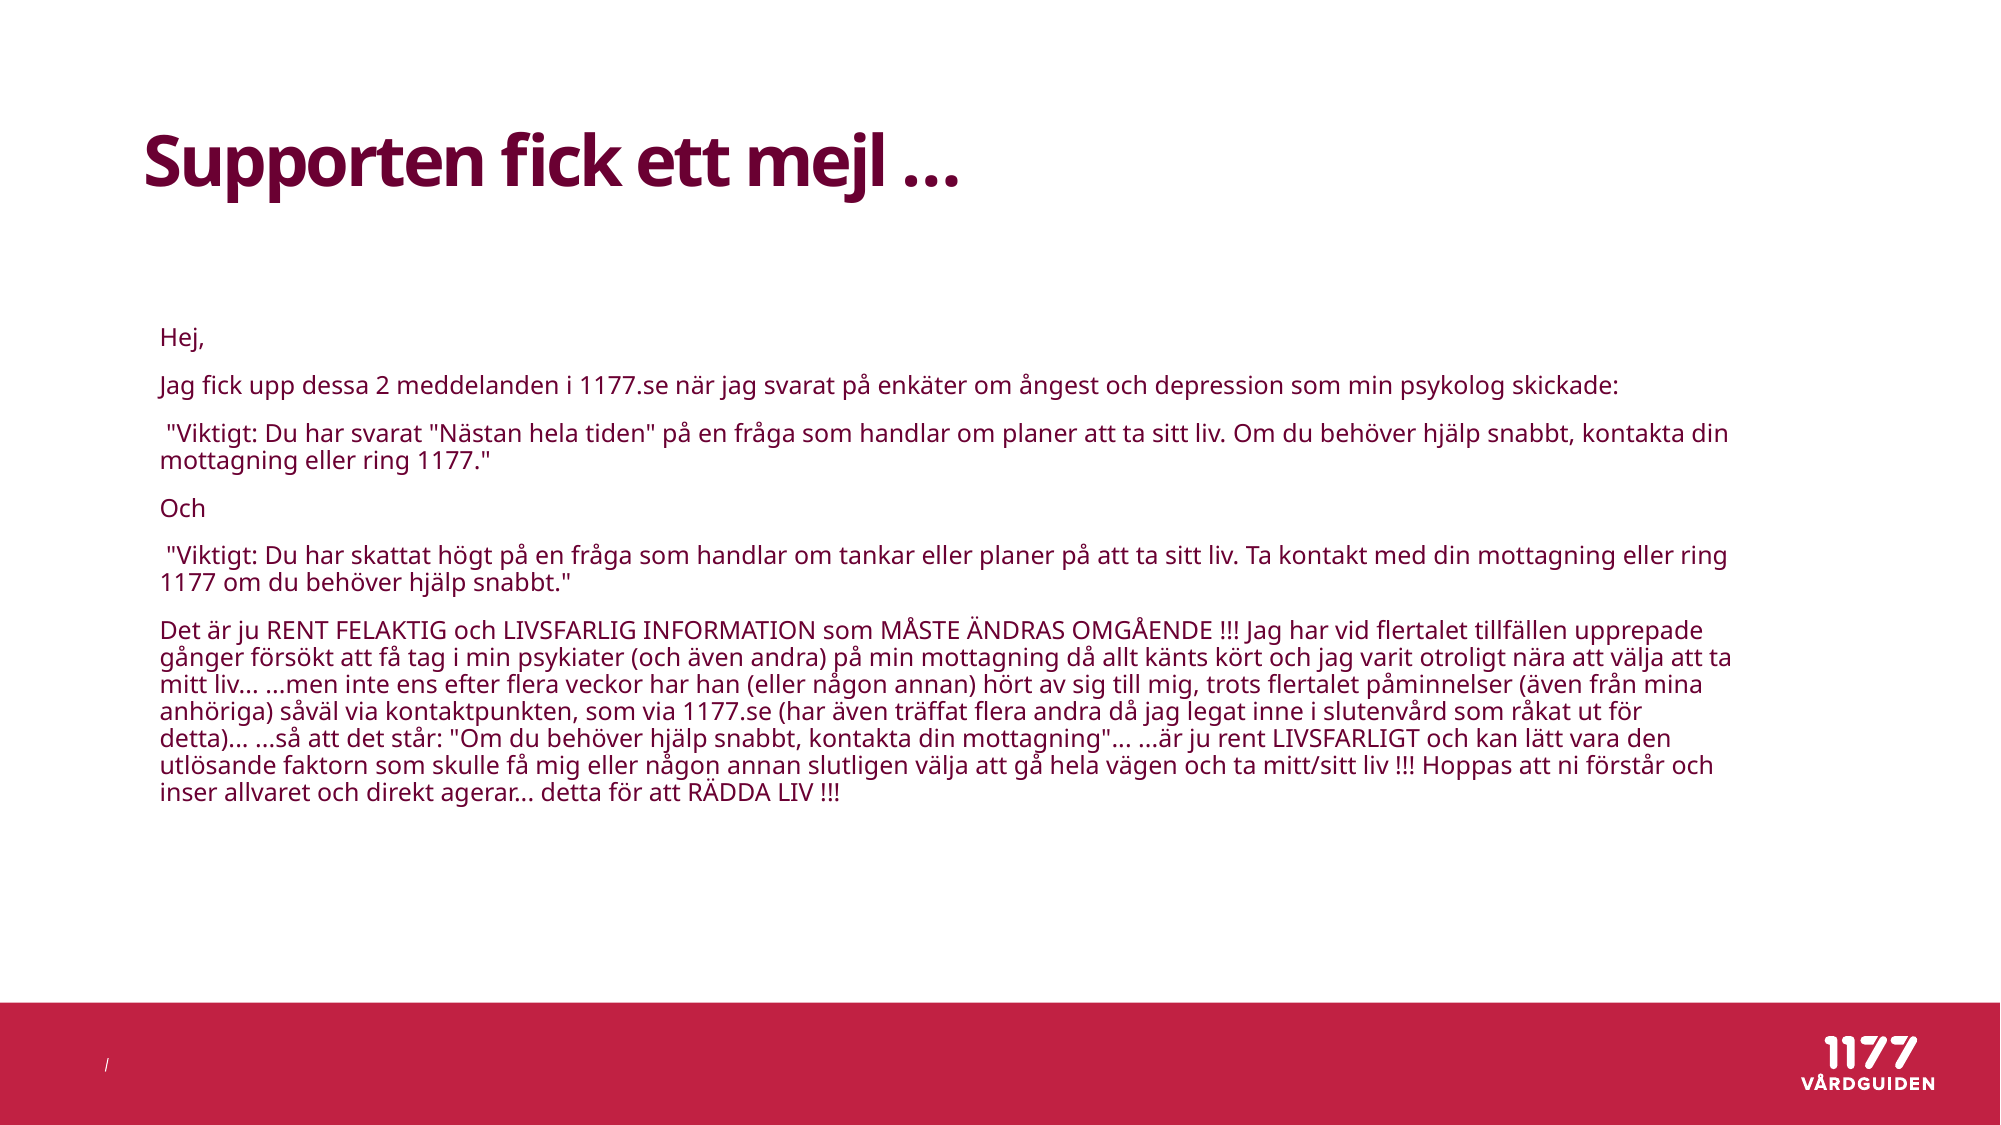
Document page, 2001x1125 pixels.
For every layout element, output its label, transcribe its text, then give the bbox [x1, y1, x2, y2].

title Supporten fick ett mejl … [143, 13, 1869, 203]
list Hej, Jag fick upp dessa 2 meddelanden i 1177.se när jag svarat på enkäter om ångest och depression som min psykolog skickade: "Viktigt: Du har svarat "Nästan hela tiden" på en fråga som handlar om planer att ta sitt liv. Om du behöver hjälp snabbt, kontakta din mottagning eller ring 1177." Och "Viktigt: Du har skattat högt på en fråga som handlar om tankar eller planer på att ta sitt liv. Ta kontakt med din mottagning eller ring 1177 om du behöver hjälp snabbt." Det är ju RENT FELAKTIG och LIVSFARLIG INFORMATION som MÅSTE ÄNDRAS OMGÅENDE !!! Jag har vid flertalet tillfällen upprepade gånger försökt att få tag i min psykiater (och även andra) på min mottagning då allt känts kört och jag varit otroligt nära att välja att ta mitt liv... ...men inte ens efter flera veckor har han (eller någon annan) hört av sig till mig, trots flertalet påminnelser (även från mina anhöriga) såväl via kontaktpunkten, som via 1177.se (har även träffat flera andra då jag legat inne i slutenvård som råkat ut för detta)... ...så att det står: "Om du behöver hjälp snabbt, kontakta din mottagning"... ...är ju rent LIVSFARLIGT och kan lätt vara den utlösande faktorn som skulle få mig eller någon annan slutligen välja att gå hela vägen och ta mitt/sitt liv !!! Hoppas att ni förstår och inser allvaret och direkt agerar... detta för att RÄDDA LIV !!! [159, 259, 1748, 893]
